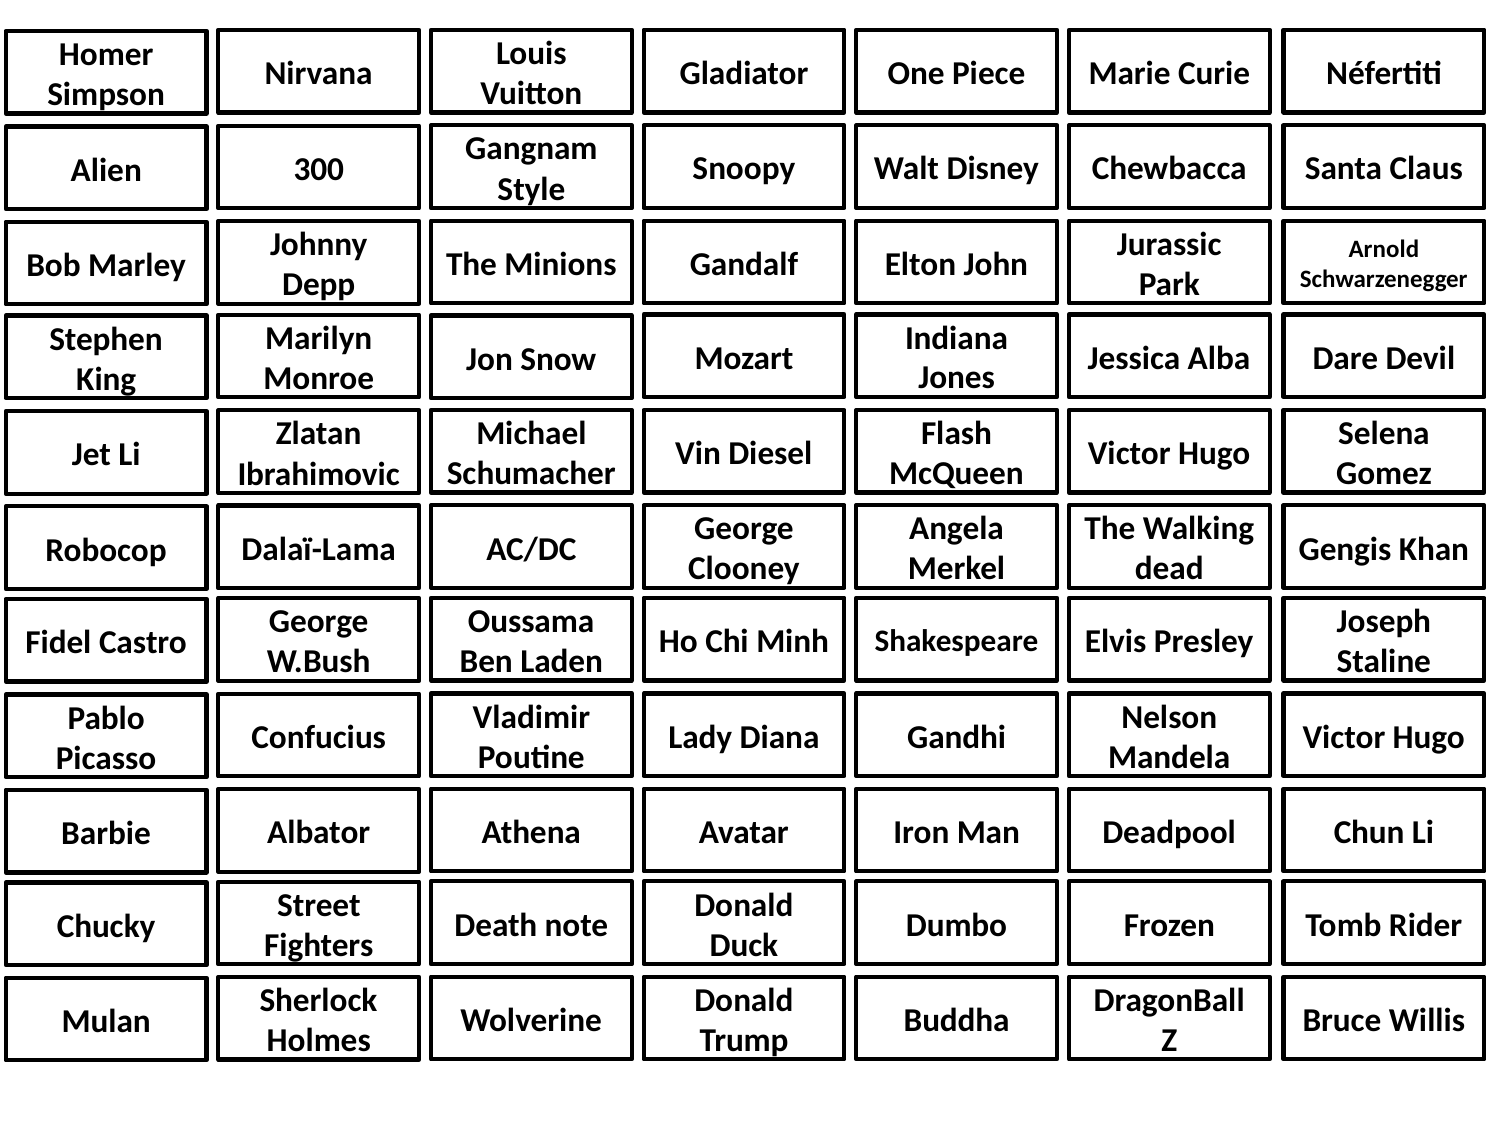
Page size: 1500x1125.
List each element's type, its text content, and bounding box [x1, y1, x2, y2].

text_box Stephen King [4, 313, 209, 400]
text_box Sherlock Holmes [216, 975, 421, 1062]
text_box Selena Gomez [1281, 408, 1486, 495]
text_box Donald Duck [642, 879, 846, 966]
text_box Marie Curie [1067, 28, 1272, 115]
text_box Robocop [4, 504, 209, 591]
text_box Fidel Castro [4, 597, 209, 684]
text_box Death note [429, 879, 634, 966]
text_box Marilyn Monroe [216, 313, 421, 399]
text_box Elvis Presley [1067, 596, 1272, 683]
text_box Bruce Willis [1281, 975, 1486, 1061]
text_box Victor Hugo [1281, 691, 1486, 778]
text_box Zlatan Ibrahimovic [216, 408, 421, 495]
text_box Arnold Schwarzenegger [1281, 219, 1486, 305]
text_box Gengis Khan [1281, 503, 1486, 590]
text_box Joseph Staline [1281, 596, 1486, 683]
text_box Gangnam Style [429, 123, 634, 210]
text_box Athena [429, 787, 634, 873]
text_box Michael Schumacher [429, 408, 634, 495]
text_box Nelson Mandela [1067, 691, 1272, 778]
text_box Flash McQueen [854, 408, 1059, 495]
text_box AC/DC [429, 503, 634, 590]
text_box Street Fighters [216, 880, 421, 966]
text_box The Walking dead [1067, 503, 1272, 590]
text_box Barbie [4, 788, 209, 875]
text_box Dumbo [854, 879, 1059, 966]
text_box Nirvana [216, 28, 421, 115]
text_box Alien [4, 124, 209, 211]
text_box Dalaï-Lama [216, 503, 421, 590]
text_box Santa Claus [1281, 123, 1486, 210]
text_box DragonBall Z [1067, 975, 1272, 1061]
text_box Chucky [4, 880, 209, 967]
text_box Tomb Rider [1281, 879, 1486, 966]
text_box Oussama Ben Laden [429, 596, 634, 683]
text_box Vin Diesel [642, 408, 846, 495]
text_box George Clooney [642, 503, 846, 590]
text_box Walt Disney [854, 123, 1059, 210]
text_box Chewbacca [1067, 123, 1272, 210]
text_box Vladimir Poutine [429, 691, 634, 778]
text_box Bob Marley [4, 220, 209, 306]
text_box Snoopy [642, 123, 846, 210]
text_box Albator [216, 787, 421, 874]
text_box Buddha [854, 975, 1059, 1061]
text_box Jurassic Park [1067, 219, 1272, 305]
text_box Gladiator [642, 28, 846, 115]
text_box Ho Chi Minh [642, 596, 846, 683]
text_box Victor Hugo [1067, 408, 1272, 495]
text_box Iron Man [854, 787, 1059, 873]
text_box Mozart [642, 312, 846, 399]
text_box Deadpool [1067, 787, 1272, 873]
text_box One Piece [854, 28, 1059, 115]
text_box Angela Merkel [854, 503, 1059, 590]
text_box Elton John [854, 219, 1059, 305]
text_box Jessica Alba [1067, 312, 1272, 399]
text_box Gandalf [642, 219, 846, 305]
text_box Jet Li [4, 409, 209, 496]
text_box Néfertiti [1281, 28, 1486, 115]
text_box Pablo Picasso [4, 692, 209, 779]
text_box Johnny Depp [216, 219, 421, 306]
text_box Avatar [642, 787, 846, 873]
text_box 300 [216, 124, 421, 210]
text_box Jon Snow [429, 313, 634, 400]
text_box Dare Devil [1281, 312, 1486, 399]
text_box Donald Trump [642, 975, 846, 1061]
text_box Frozen [1067, 879, 1272, 966]
text_box Chun Li [1281, 787, 1486, 873]
text_box Mulan [4, 976, 209, 1062]
text_box Shakespeare [854, 596, 1059, 683]
text_box George W.Bush [216, 596, 421, 683]
text_box Lady Diana [642, 691, 846, 778]
text_box Gandhi [854, 691, 1059, 778]
text_box Indiana Jones [854, 312, 1059, 399]
text_box Wolverine [429, 975, 634, 1061]
text_box The Minions [429, 219, 634, 305]
text_box Confucius [216, 692, 421, 778]
text_box Homer Simpson [4, 29, 209, 116]
text_box Louis Vuitton [429, 28, 634, 115]
